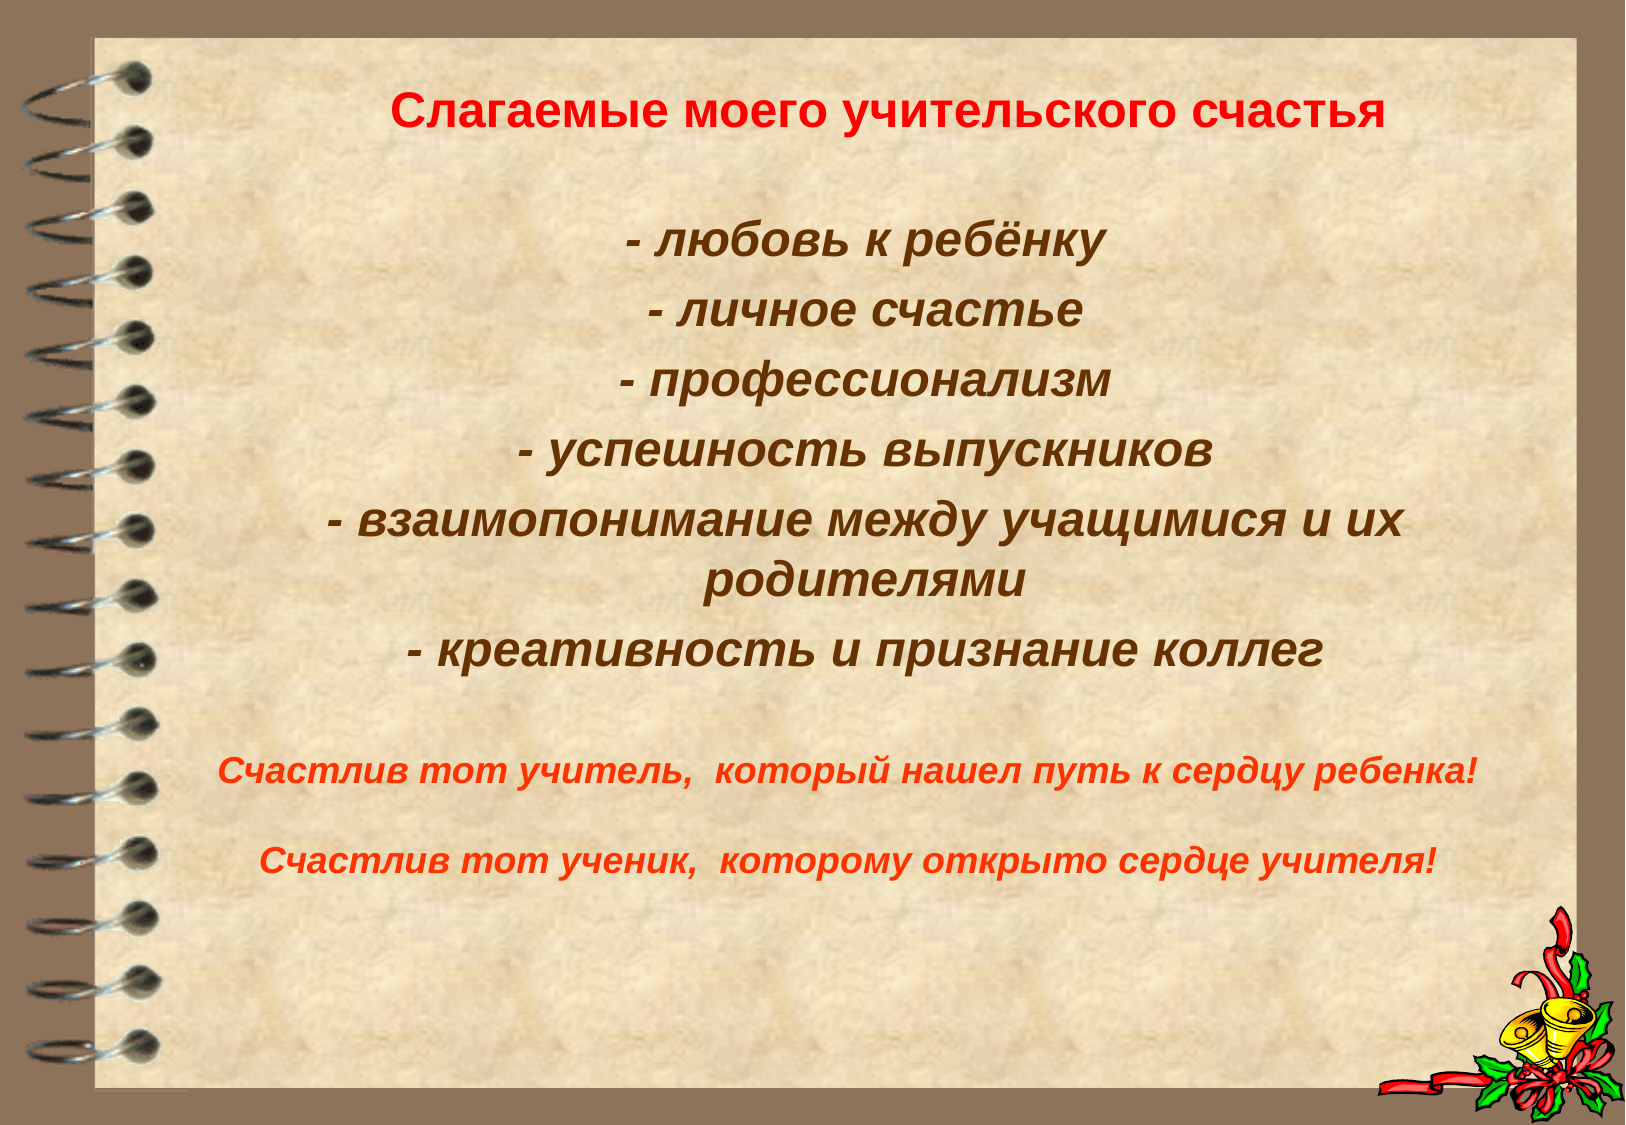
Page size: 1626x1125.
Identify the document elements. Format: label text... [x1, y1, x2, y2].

text_box Слагаемые моего учительского счастья [238, 70, 1540, 145]
picture [0, 0, 1625, 1125]
text_box Счастлив тот учитель, который нашел путь к сердцу ребенка! Счастлив тот ученик, которому открыто сердце учителя! [191, 738, 1516, 933]
subtitle - любовь к ребёнку - личное счастье - профессионализм - успешность выпускников - взаимопонимание между учащимися и их родителями - креативность и признание коллег [296, 198, 1435, 738]
